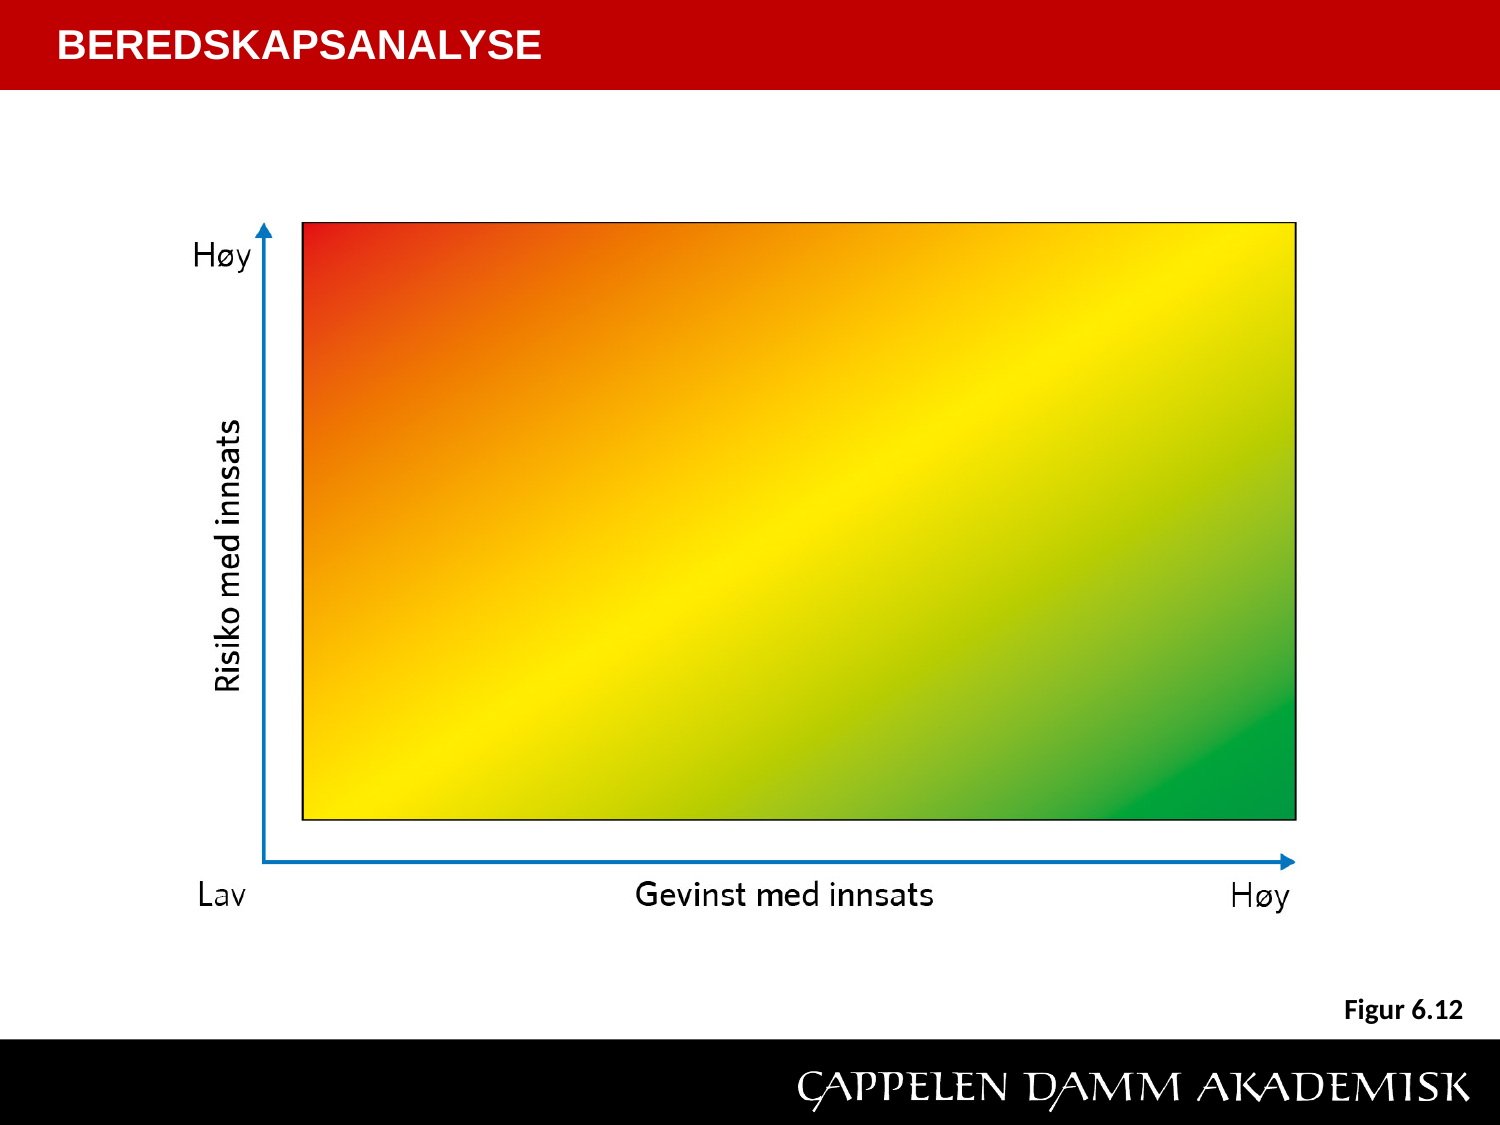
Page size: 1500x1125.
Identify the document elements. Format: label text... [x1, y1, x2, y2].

text_box Figur 6.12 [1296, 983, 1479, 1033]
picture [797, 1070, 1471, 1113]
picture [183, 206, 1317, 919]
